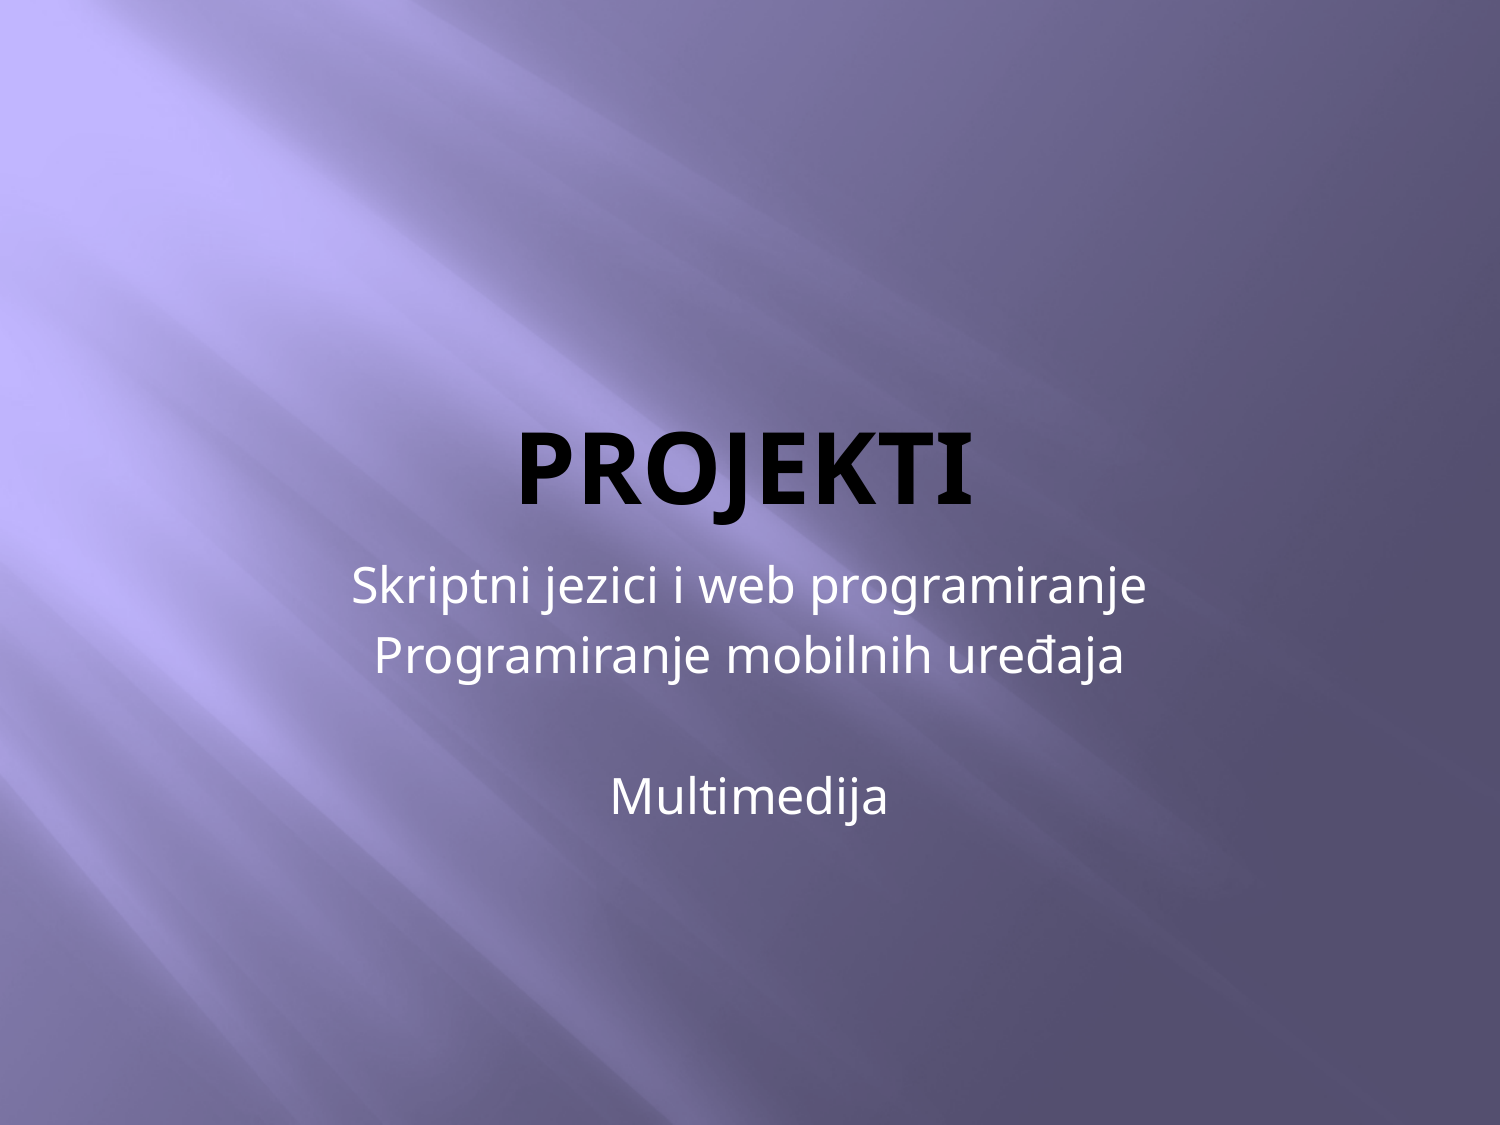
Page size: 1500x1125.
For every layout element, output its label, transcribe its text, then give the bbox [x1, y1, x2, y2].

subtitle Skriptni jezici i web programiranje Programiranje mobilnih uređaja Multimedija [225, 546, 1275, 834]
title PROJEKTI [69, 224, 1420, 525]
